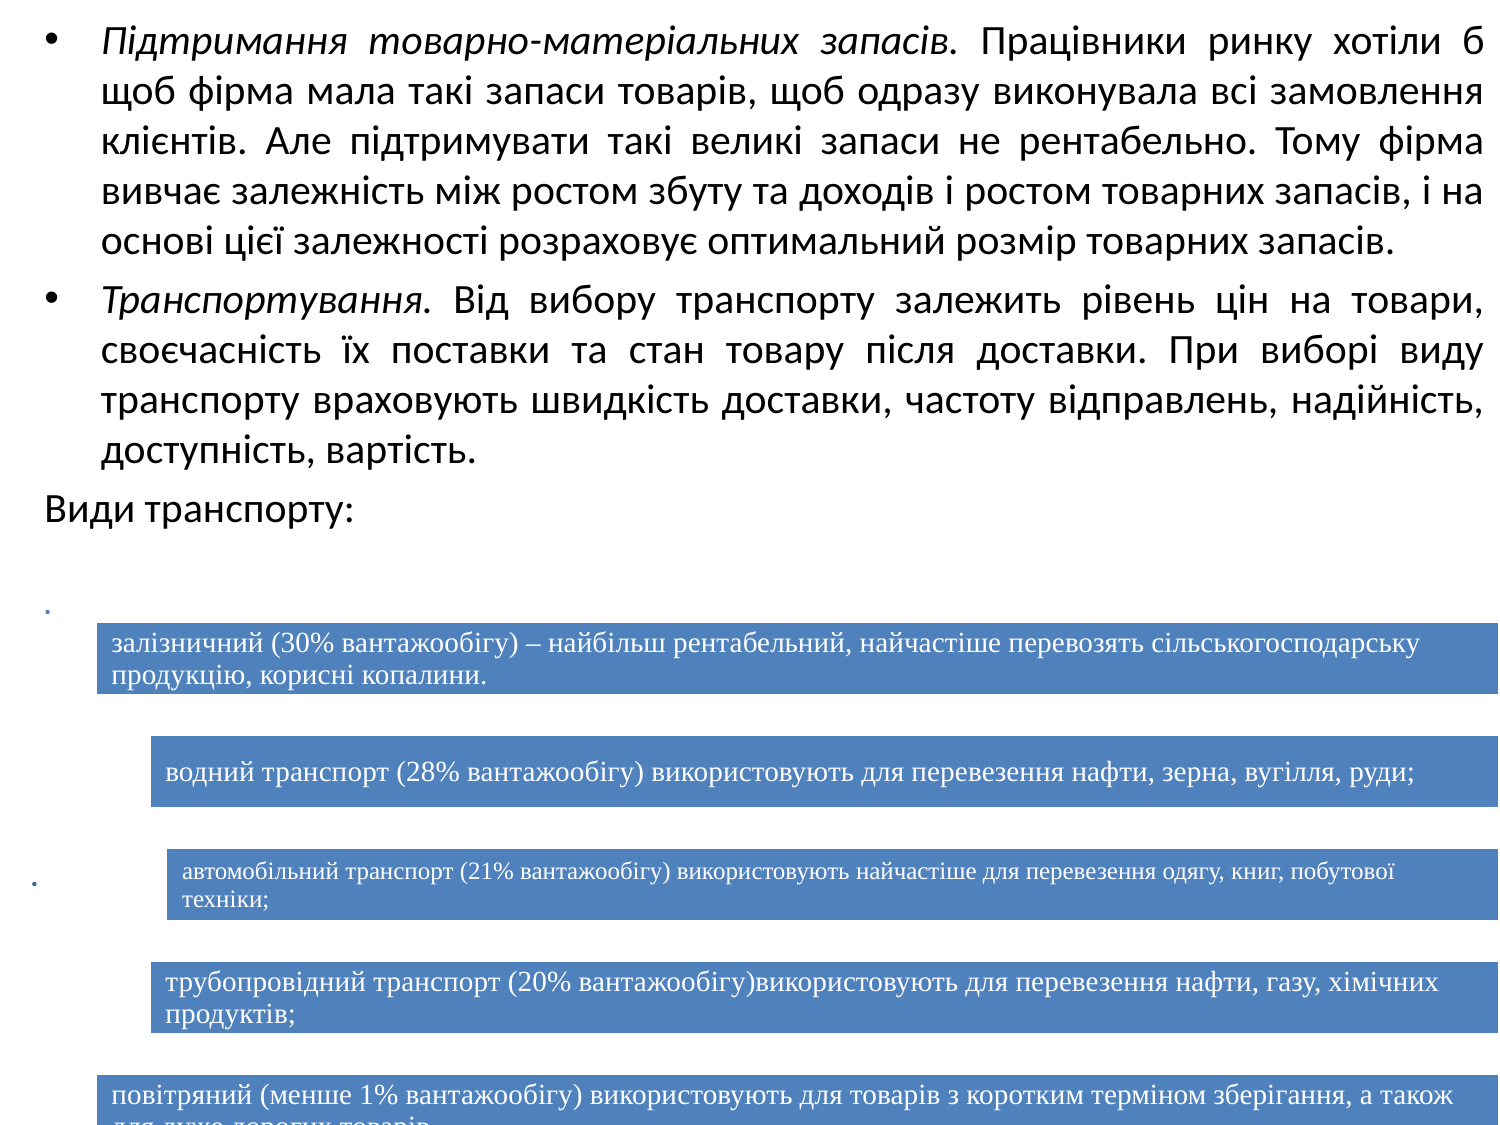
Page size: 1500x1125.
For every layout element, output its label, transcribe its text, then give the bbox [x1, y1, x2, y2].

list Підтримання товарно-матеріальних запасів. Працівники ринку хотіли б щоб фірма мала такі запаси товарів, щоб одразу виконувала всі замовлення клієнтів. Але підтримувати такі великі запаси не рентабельно. Тому фірма вивчає залежність між ростом збуту та доходів і ростом товарних запасів, і на основі цієї залежності розраховує оптимальний розмір товарних запасів. Транспортування. Від вибору транспорту залежить рівень цін на товари, своєчасність їх поставки та стан товару після доставки. При виборі виду транспорту враховують швидкість доставки, частоту відправлень, надійність, доступність, вартість. Види транспорту: [29, 5, 1500, 550]
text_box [29, 550, 1500, 1125]
